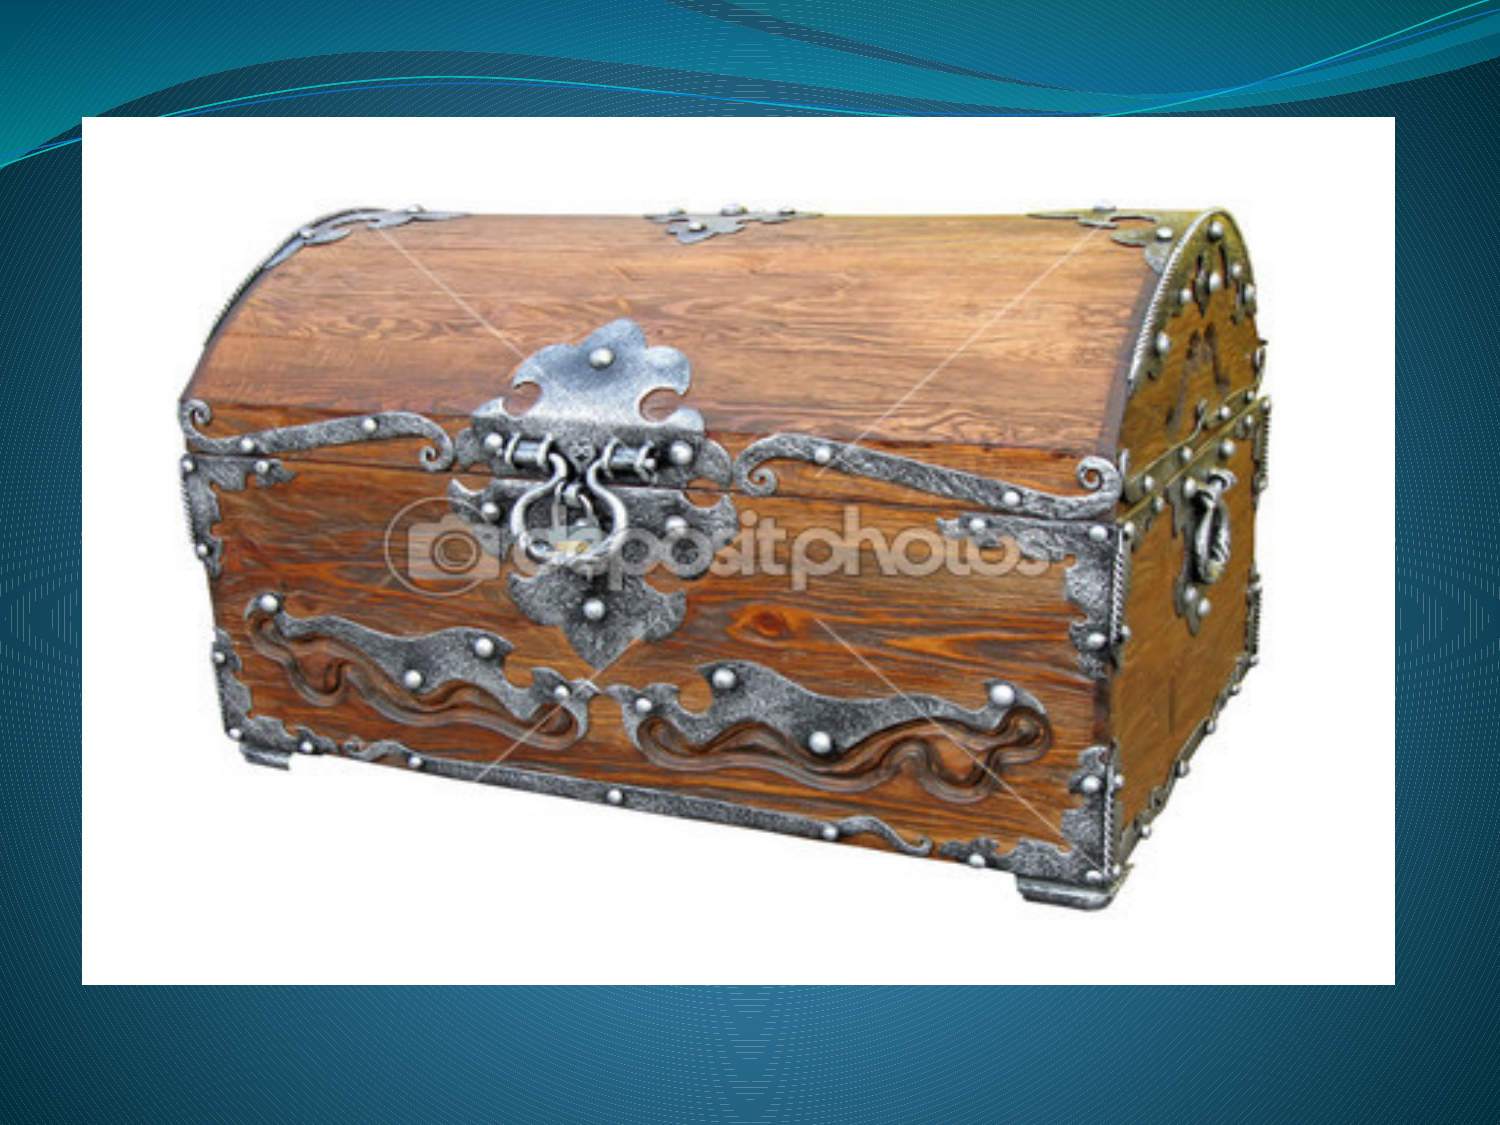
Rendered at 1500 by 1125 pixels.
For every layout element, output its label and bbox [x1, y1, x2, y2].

picture [81, 116, 1395, 985]
